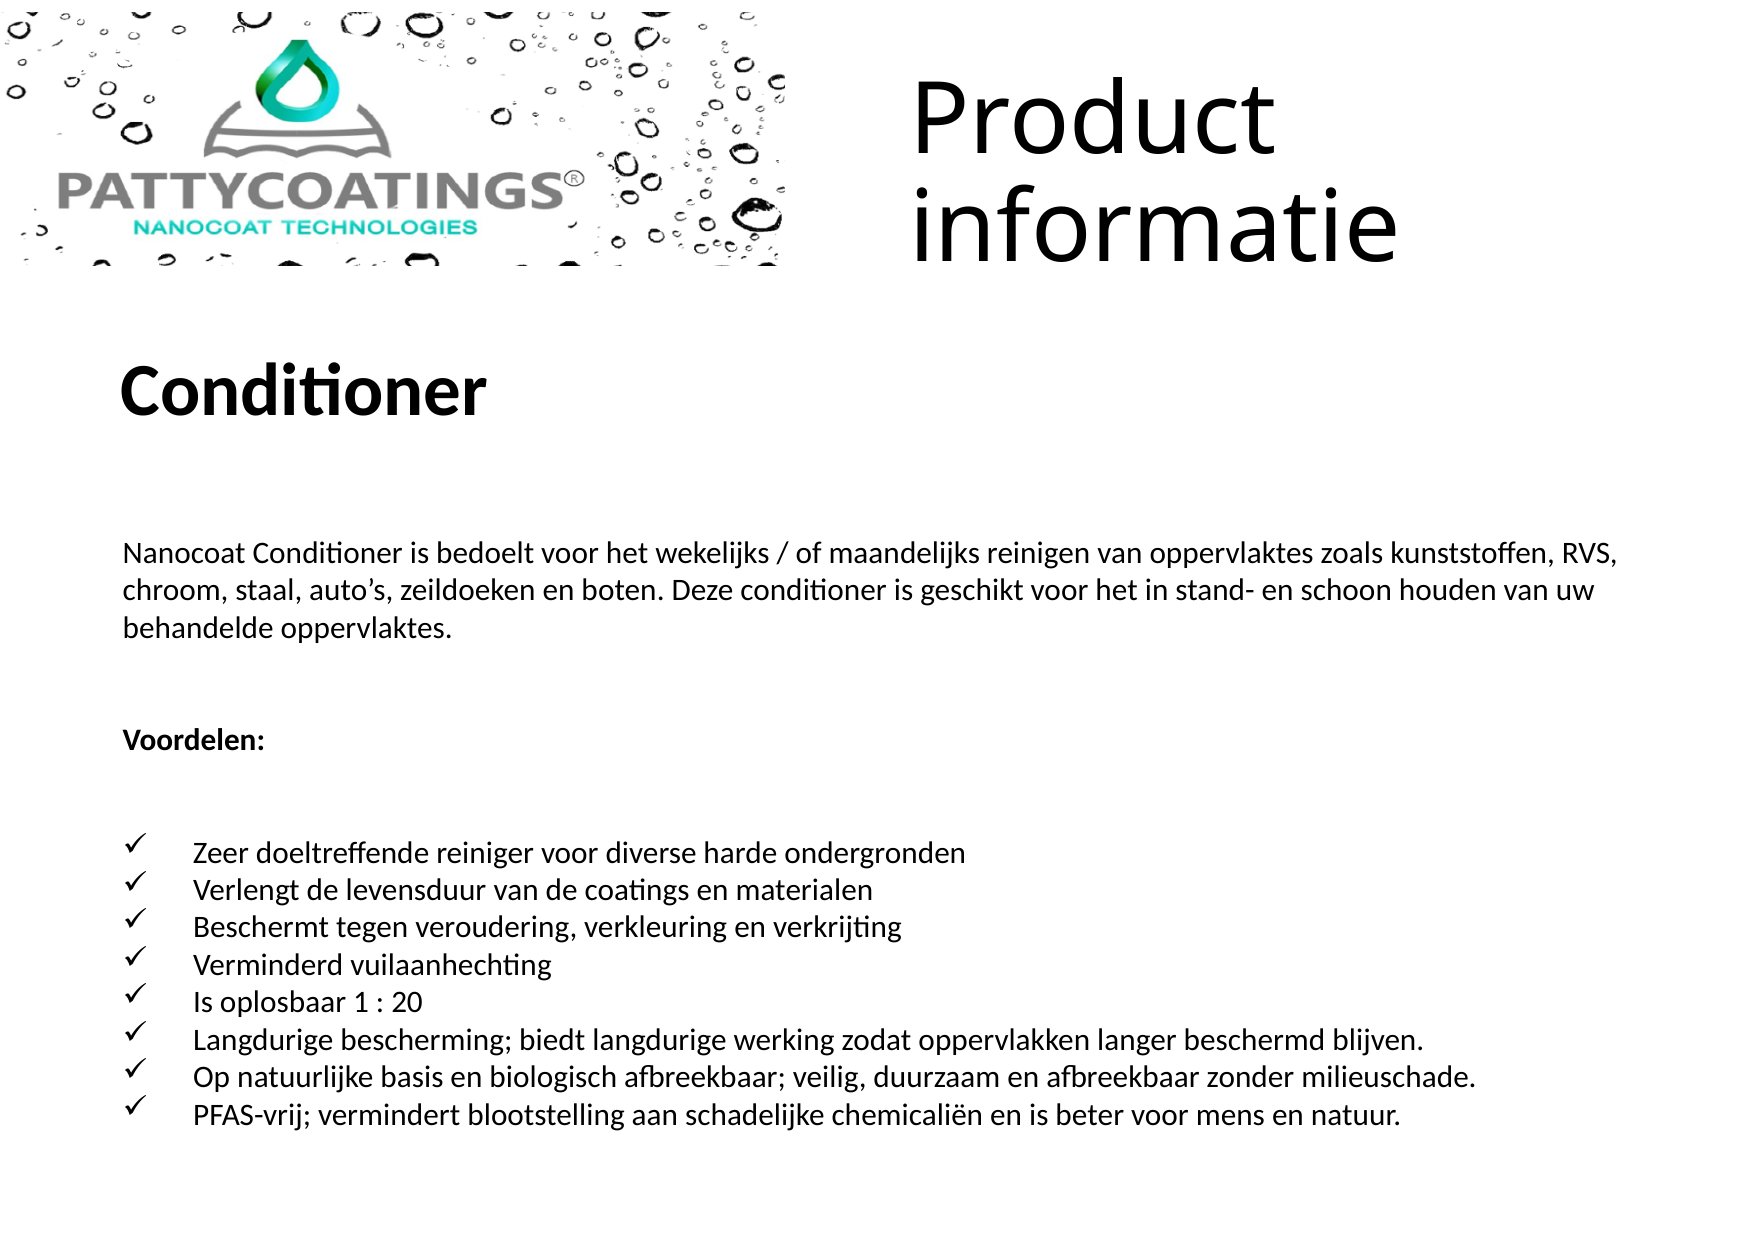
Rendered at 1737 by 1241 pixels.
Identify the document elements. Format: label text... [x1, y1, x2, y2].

text_box Nanocoat Conditioner is bedoelt voor het wekelijks / of maandelijks reinigen van oppervlaktes zoals kunststoffen, RVS, chroom, staal, auto’s, zeildoeken en boten. Deze conditioner is geschikt voor het in stand- en schoon houden van uw behandelde oppervlaktes. Voordelen: Zeer doeltreffende reiniger voor diverse harde ondergronden Verlengt de levensduur van de coatings en materialen Beschermt tegen veroudering, verkleuring en verkrijting Verminderd vuilaanhechting Is oplosbaar 1 : 20 Langdurige bescherming; biedt langdurige werking zodat oppervlakken langer beschermd blijven. Op natuurlijke basis en biologisch afbreekbaar; veilig, duurzaam en afbreekbaar zonder milieuschade. PFAS-vrij; vermindert blootstelling aan schadelijke chemicaliën en is beter voor mens en natuur. [107, 449, 1737, 1241]
subtitle Conditioner [54, 343, 521, 451]
picture [0, 12, 785, 267]
title Product informatie [894, 168, 1680, 291]
